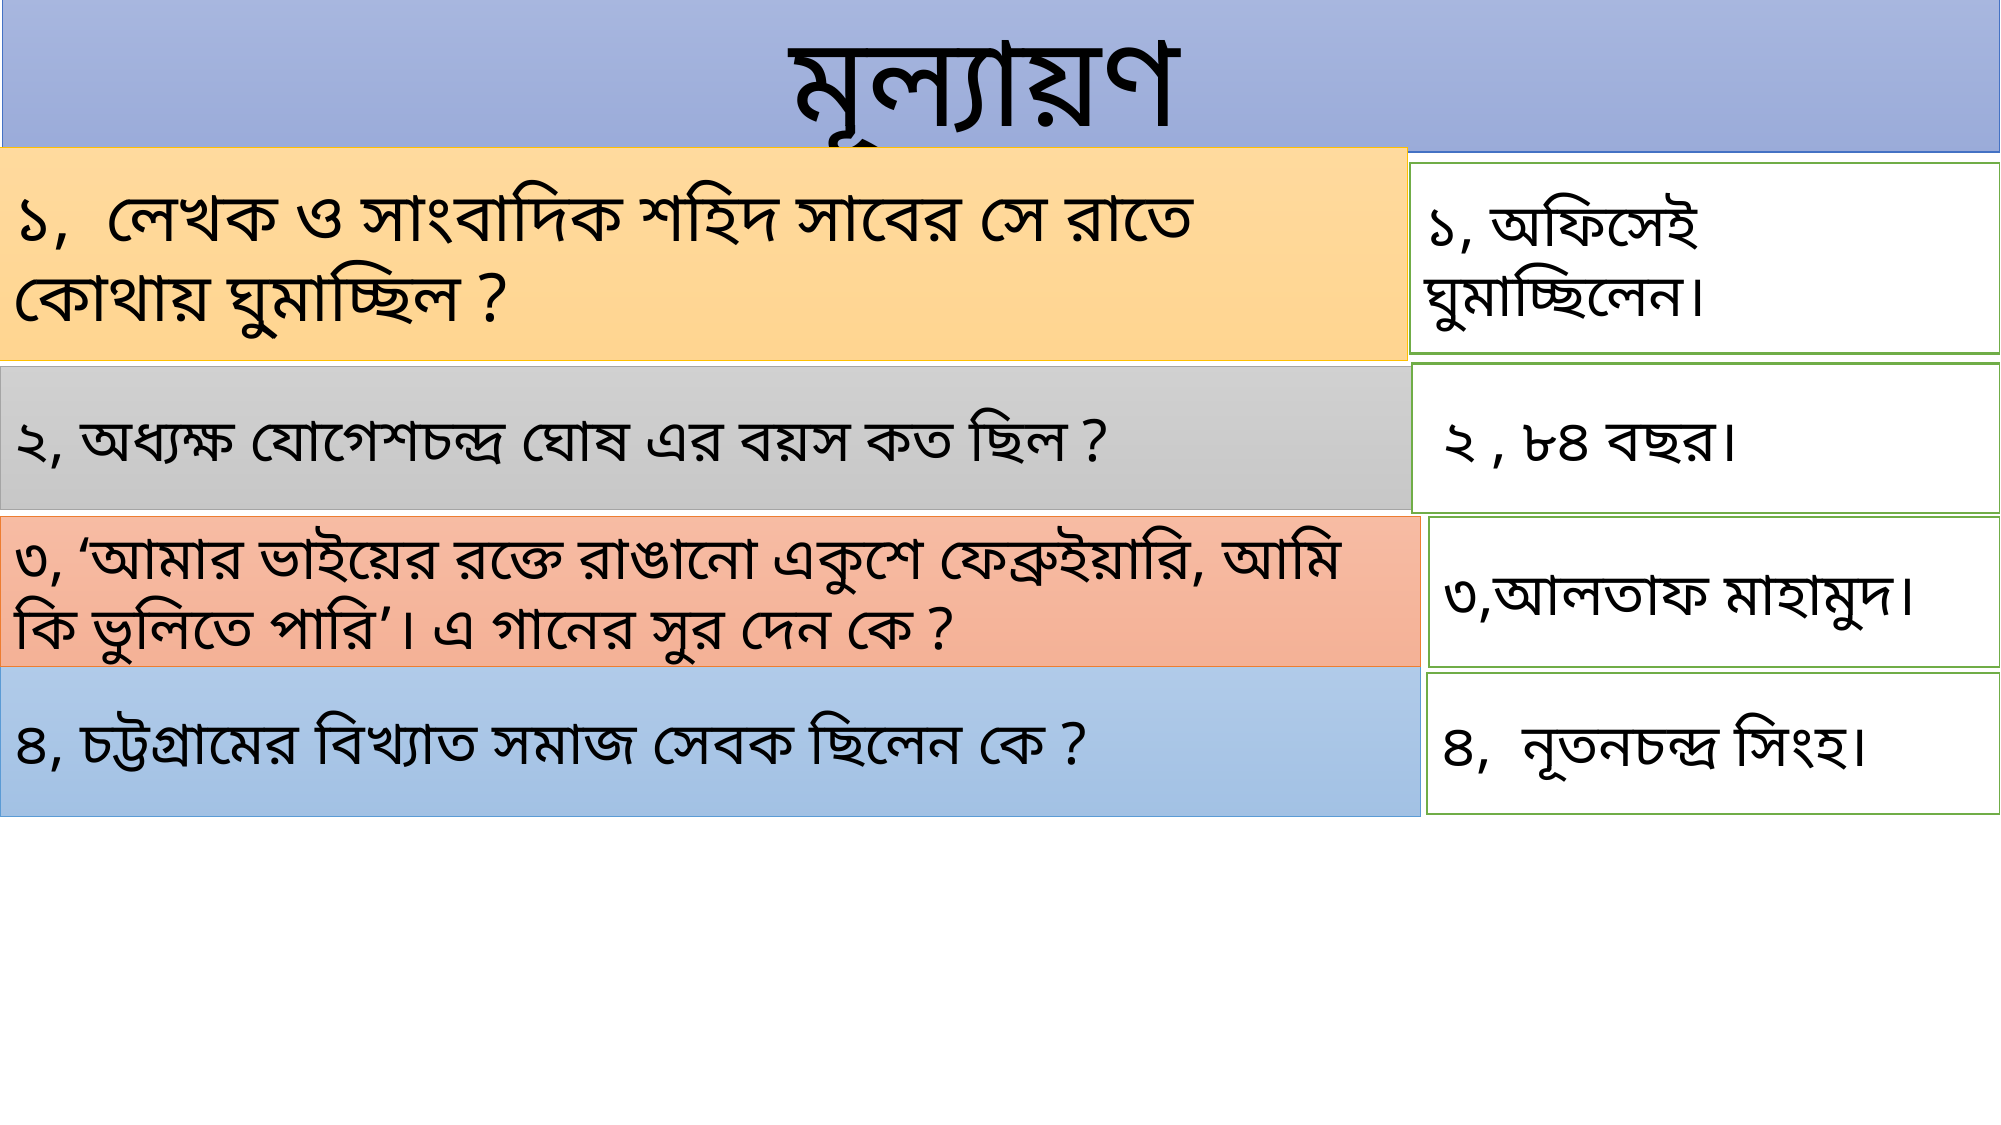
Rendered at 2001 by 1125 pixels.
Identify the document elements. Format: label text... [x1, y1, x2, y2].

text_box ১, অফিসেই ঘুমাচ্ছিলেন। [1409, 162, 2000, 355]
text_box ১, লেখক ও সাংবাদিক শহিদ সাবের সে রাতে কোথায় ঘু্মাচ্ছিল ? [0, 147, 1408, 361]
text_box ৩,আলতাফ মাহামুদ। [1428, 516, 2000, 668]
text_box ২, অধ্যক্ষ যোগেশচন্দ্র ঘোষ এর বয়স কত ছিল ? [0, 366, 1411, 510]
text_box ৪, নূতনচন্দ্র সিংহ। [1426, 672, 2000, 815]
text_box মূল্যায়ণ [2, 0, 2000, 153]
text_box ৪, চট্টগ্রামের বিখ্যাত সমাজ সেবক ছিলেন কে ? [0, 667, 1421, 817]
text_box ২ , ৮৪ বছর। [1411, 362, 2000, 514]
text_box ৩, ‘আমার ভাইয়ের রক্তে রাঙানো একুশে ফেব্রুইয়ারি, আমি কি ভুলিতে পারি’। এ গানের সুর দেন কে ? [0, 516, 1421, 667]
